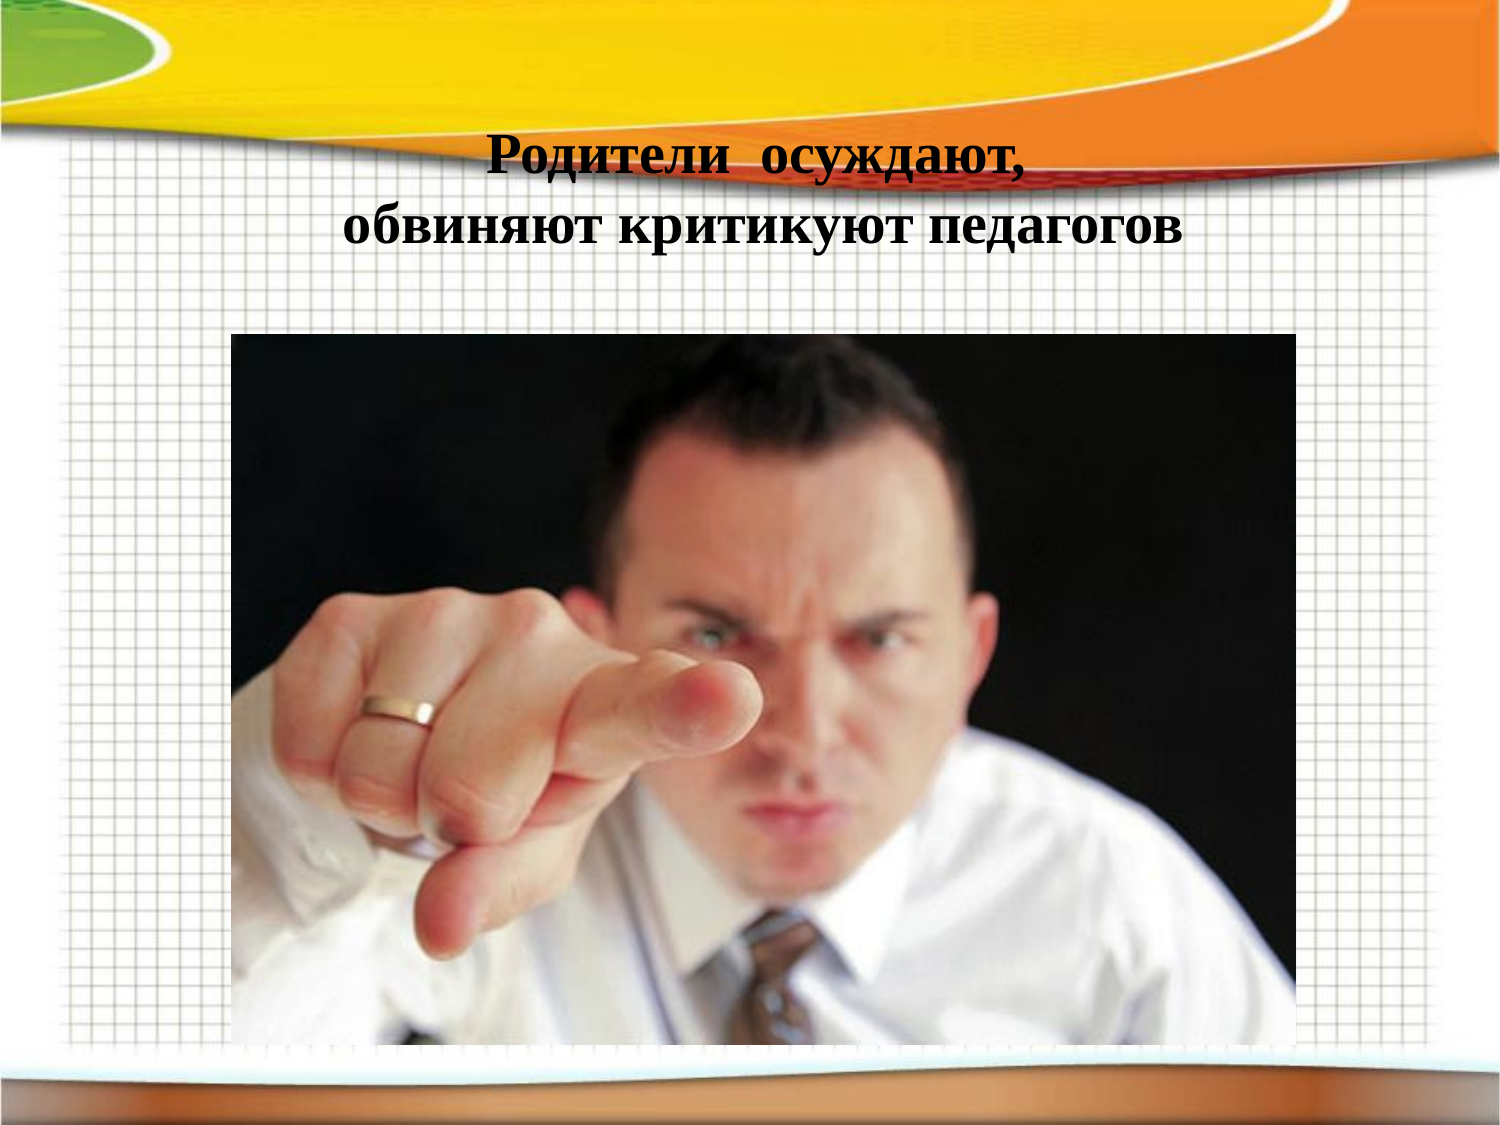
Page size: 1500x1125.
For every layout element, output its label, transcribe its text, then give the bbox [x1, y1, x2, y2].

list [231, 334, 1296, 1046]
picture [0, 0, 1500, 1125]
title Родители осуждают, обвиняют критикуют педагогов [88, 79, 1439, 290]
